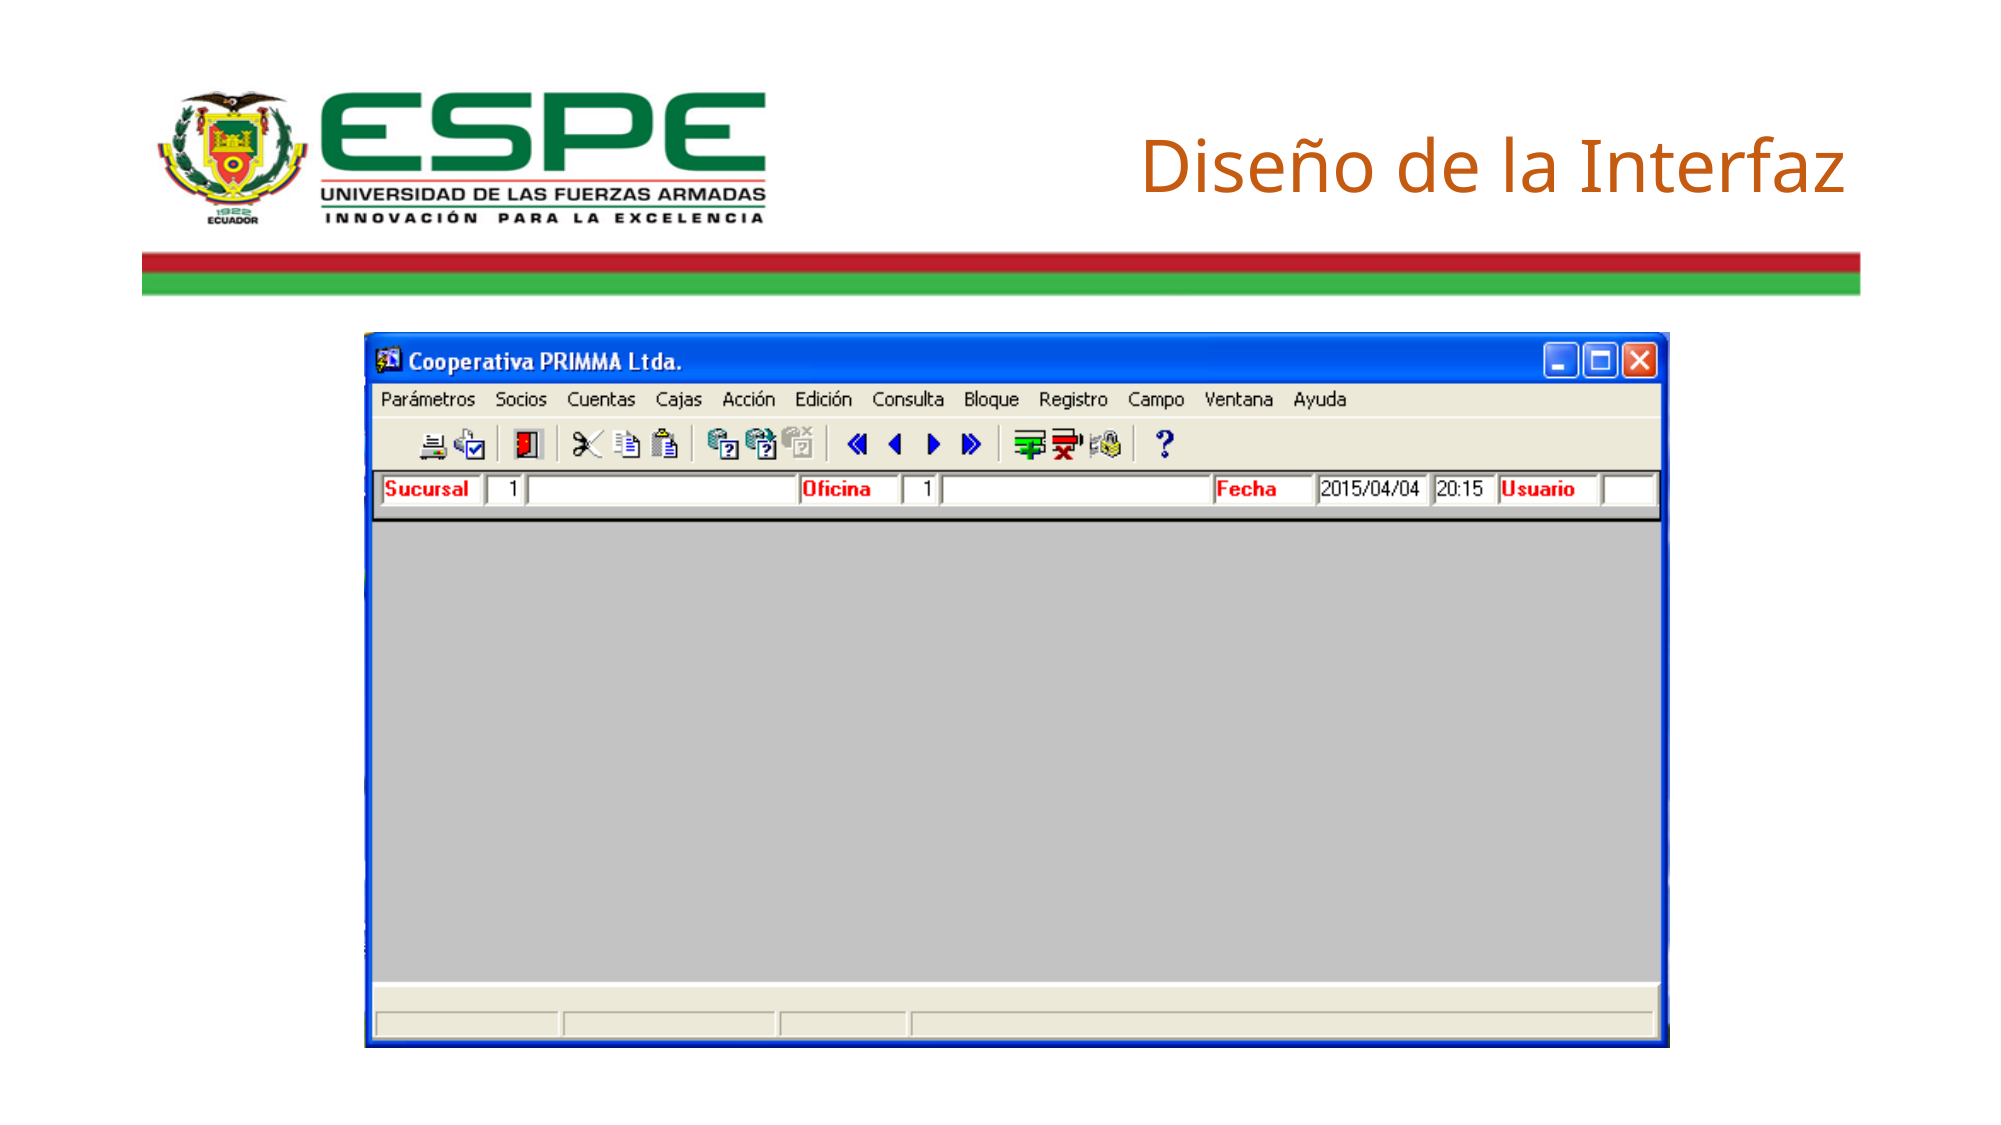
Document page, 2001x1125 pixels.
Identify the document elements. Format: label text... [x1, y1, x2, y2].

text_box Diseño de la Interfaz [137, 59, 1863, 278]
picture [137, 72, 776, 238]
picture [142, 251, 1863, 298]
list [364, 332, 1670, 1048]
